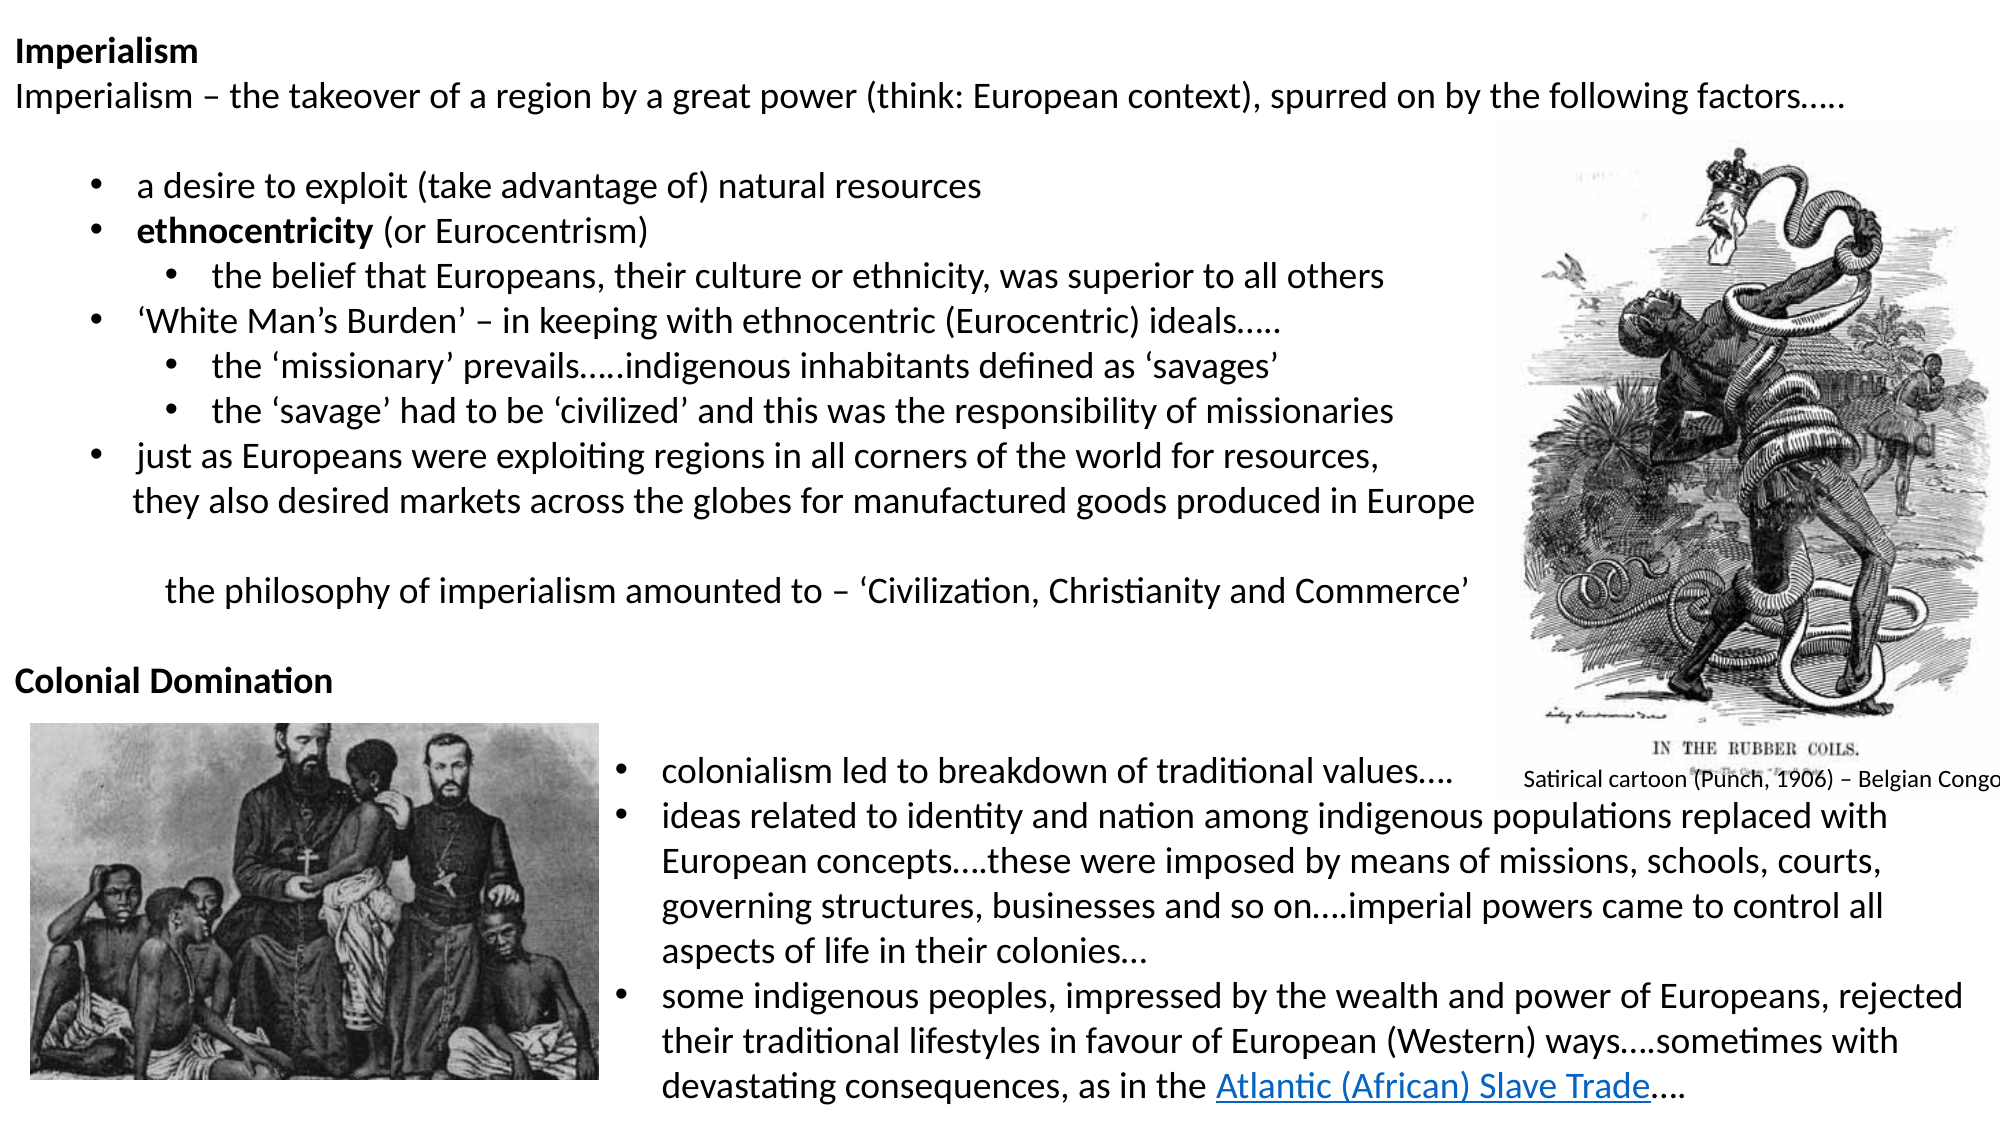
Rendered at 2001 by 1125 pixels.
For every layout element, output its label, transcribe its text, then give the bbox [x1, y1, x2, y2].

picture [29, 723, 599, 1080]
text_box Imperialism Imperialism – the takeover of a region by a great power (think: European context), spurred on by the following factors….. a desire to exploit (take advantage of) natural resources ethnocentricity (or Eurocentrism) the belief that Europeans, their culture or ethnicity, was superior to all others ‘White Man’s Burden’ – in keeping with ethnocentric (Eurocentric) ideals….. the ‘missionary’ prevails…..indigenous inhabitants defined as ‘savages’ the ‘savage’ had to be ‘civilized’ and this was the responsibility of missionaries just as Europeans were exploiting regions in all corners of the world for resources, they also desired markets across the globes for manufactured goods produced in Europe the philosophy of imperialism amounted to – ‘Civilization, Christianity and Commerce’ Colonial Domination colonialism led to breakdown of traditional values…. ideas related to identity and nation among indigenous populations replaced with European concepts….these were imposed by means of missions, schools, courts, governing structures, businesses and so on….imperial powers came to control all aspects of life in their colonies… some indigenous peoples, impressed by the wealth and power of Europeans, rejected their traditional lifestyles in favour of European (Western) ways….sometimes with devastating consequences, as in the Atlantic (African) Slave Trade…. [0, 18, 2000, 1114]
picture [1498, 117, 2000, 801]
text_box Satirical cartoon (Punch, 1906) – Belgian Congo [1429, 755, 1498, 800]
